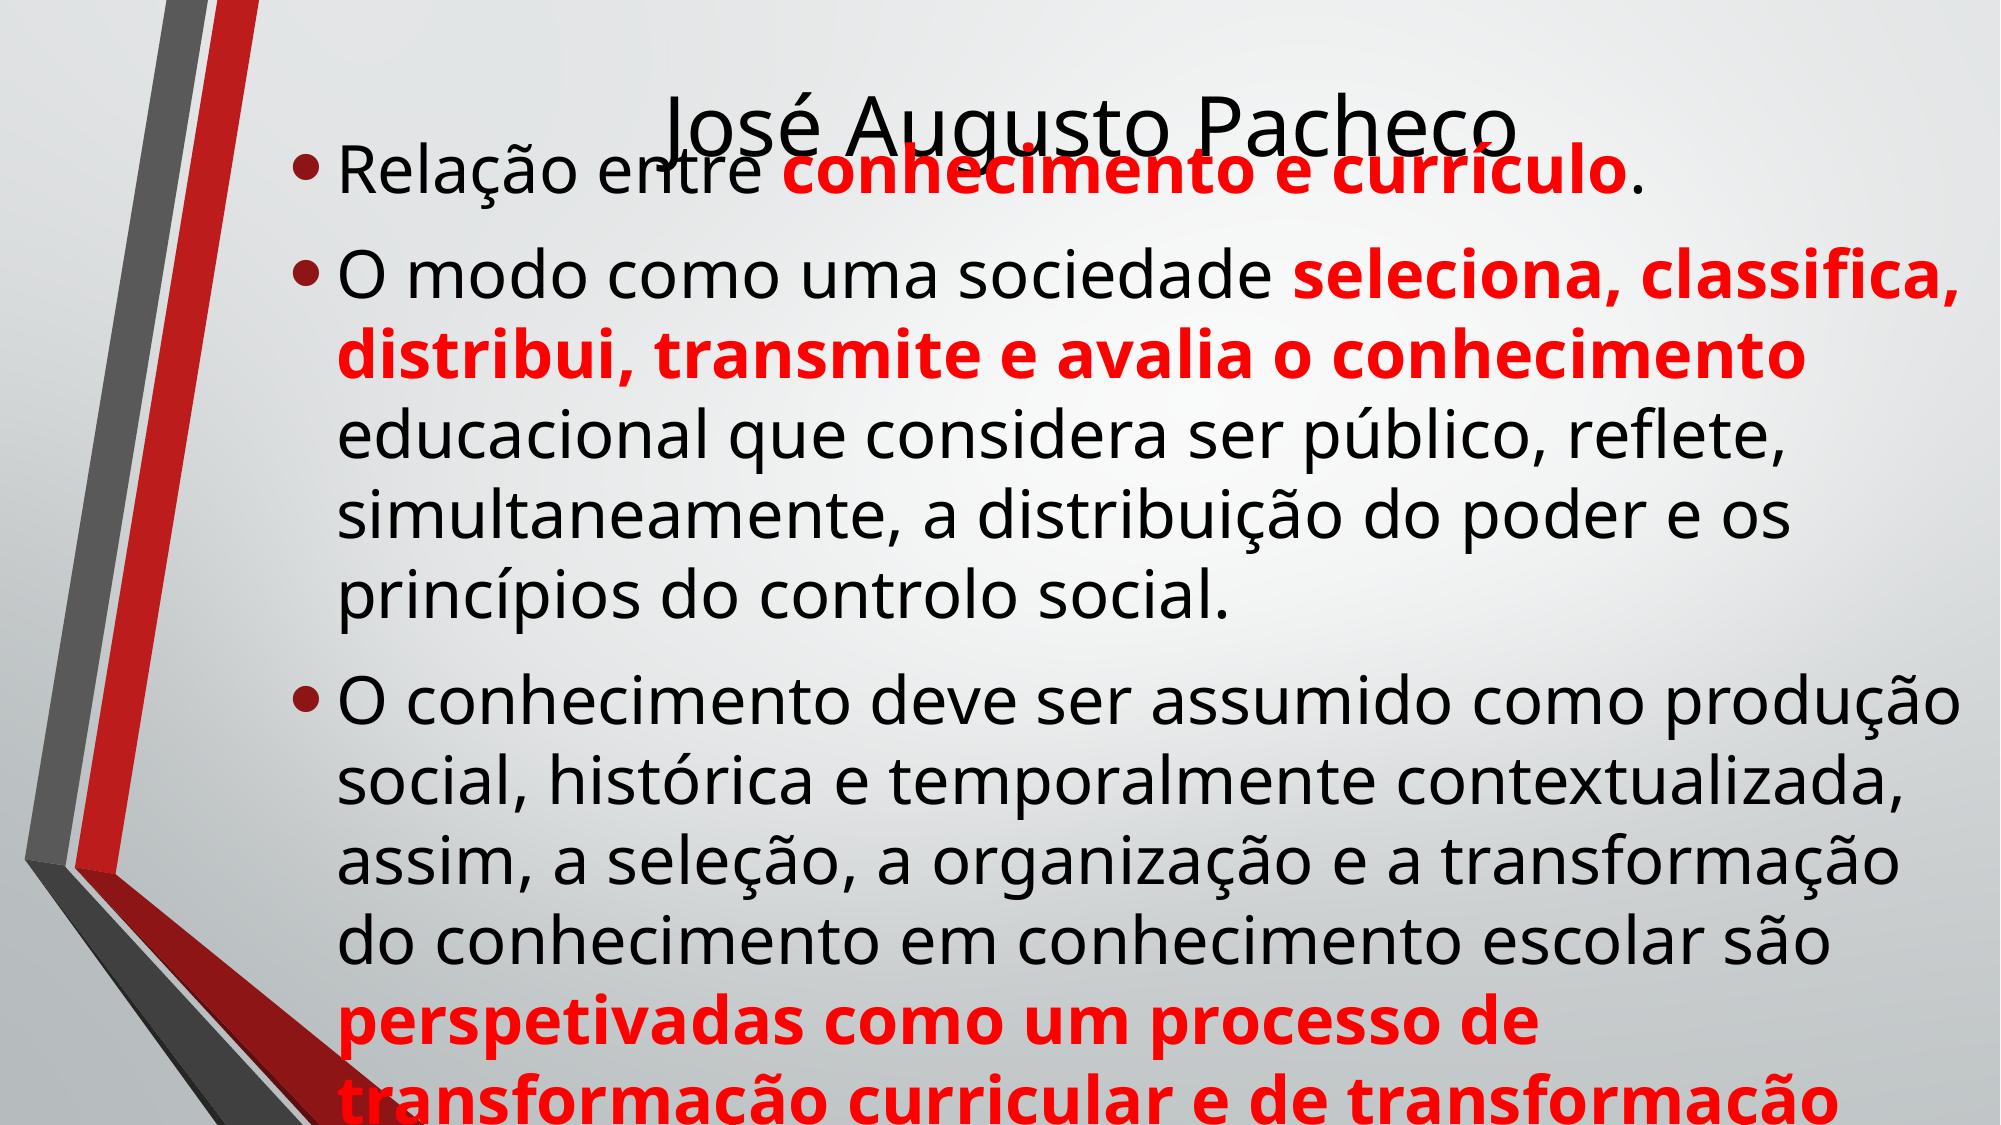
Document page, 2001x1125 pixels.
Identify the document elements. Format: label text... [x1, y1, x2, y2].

list Relação entre conhecimento e currículo. O modo como uma sociedade seleciona, classifica, distribui, transmite e avalia o conhecimento educacional que considera ser público, reflete, simultaneamente, a distribuição do poder e os princípios do controlo social. O conhecimento deve ser assumido como produção social, histórica e temporalmente contextualizada, assim, a seleção, a organização e a transformação do conhecimento em conhecimento escolar são perspetivadas como um processo de transformação curricular e de transformação didática. [274, 218, 2000, 1125]
title José Augusto Pacheco [243, 44, 1942, 202]
